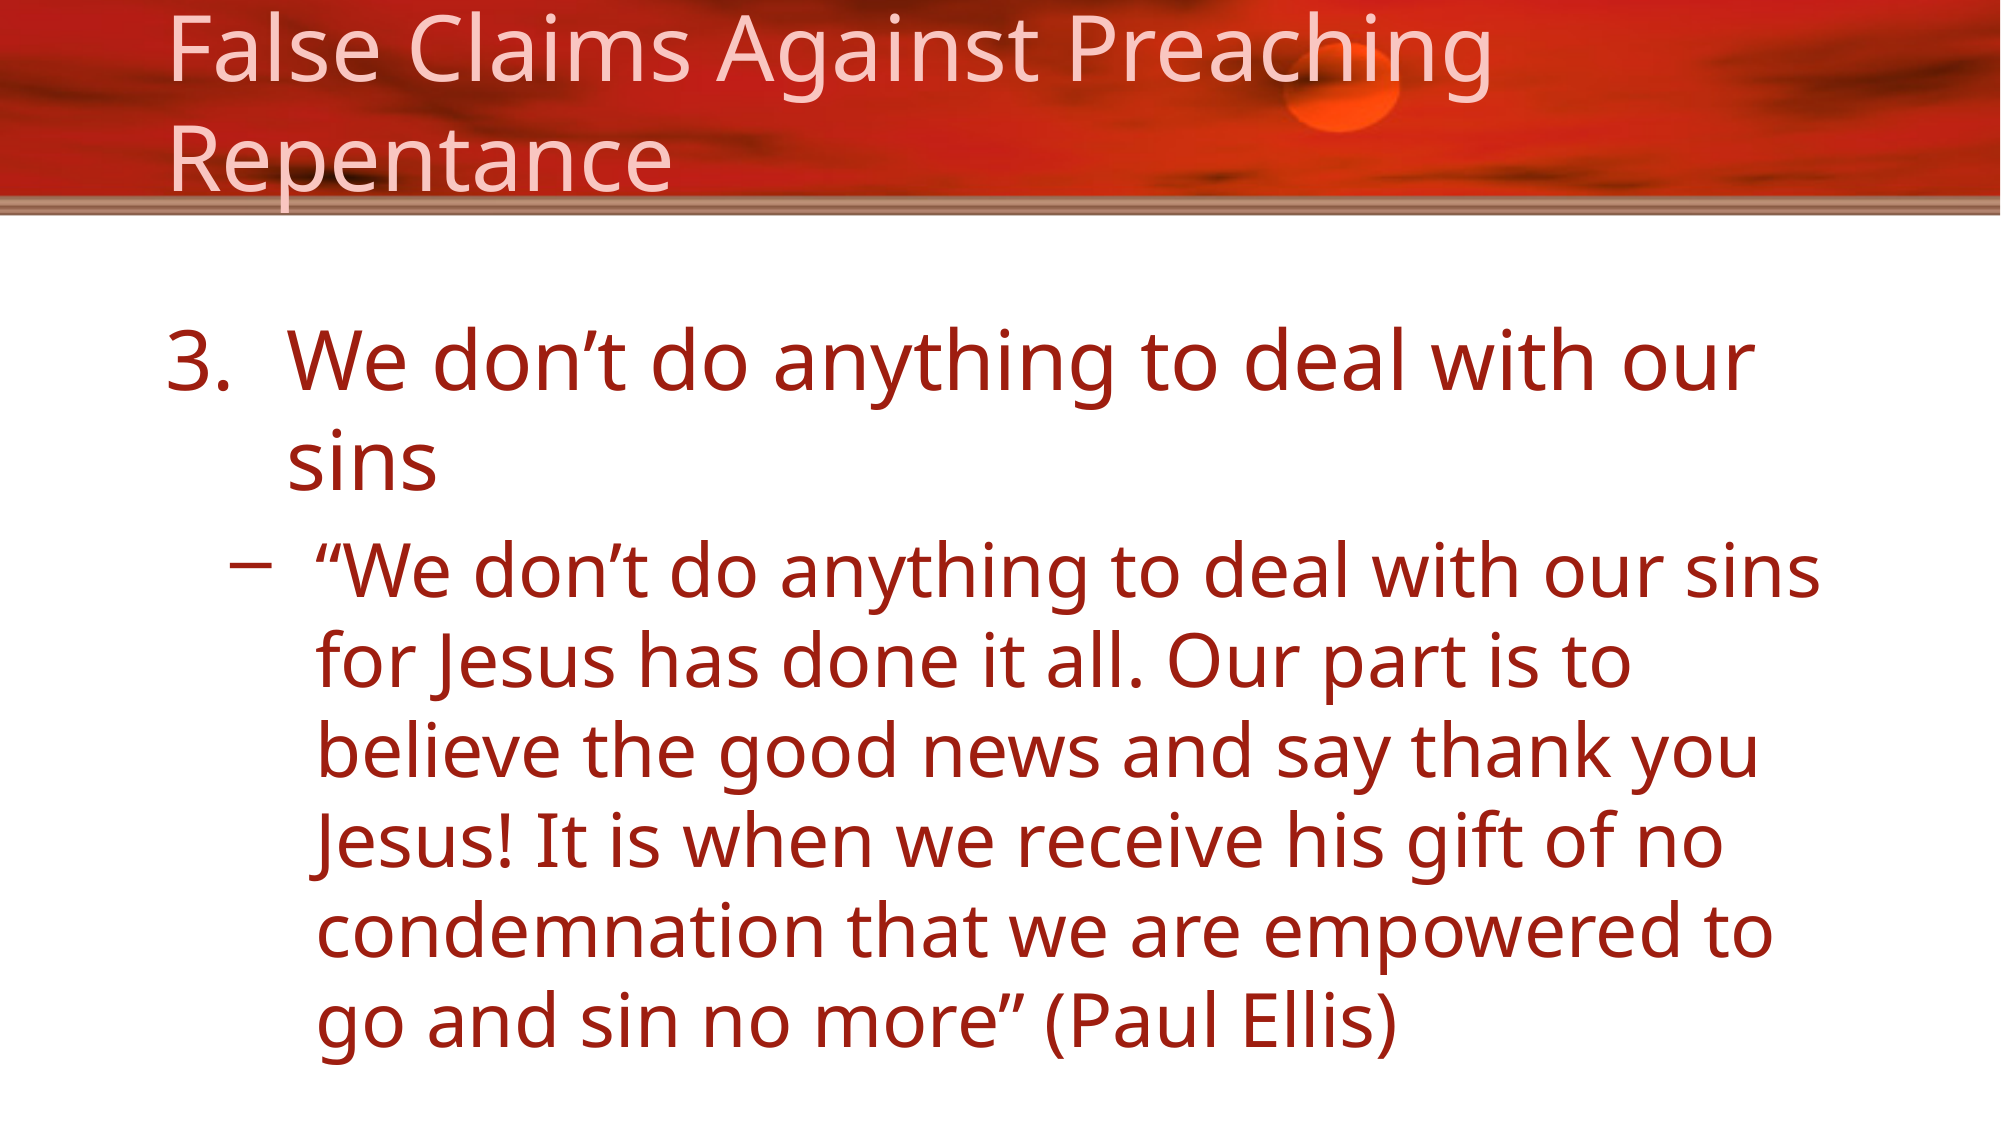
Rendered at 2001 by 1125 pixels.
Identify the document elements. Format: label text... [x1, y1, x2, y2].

picture [0, 0, 2001, 1125]
title False Claims Against Preaching Repentance [150, 12, 1850, 188]
list We don’t do anything to deal with our sins “We don’t do anything to deal with our sins for Jesus has done it all. Our part is to believe the good news and say thank you Jesus! It is when we receive his gift of no condemnation that we are empowered to go and sin no more” (Paul Ellis) [150, 299, 1850, 1000]
